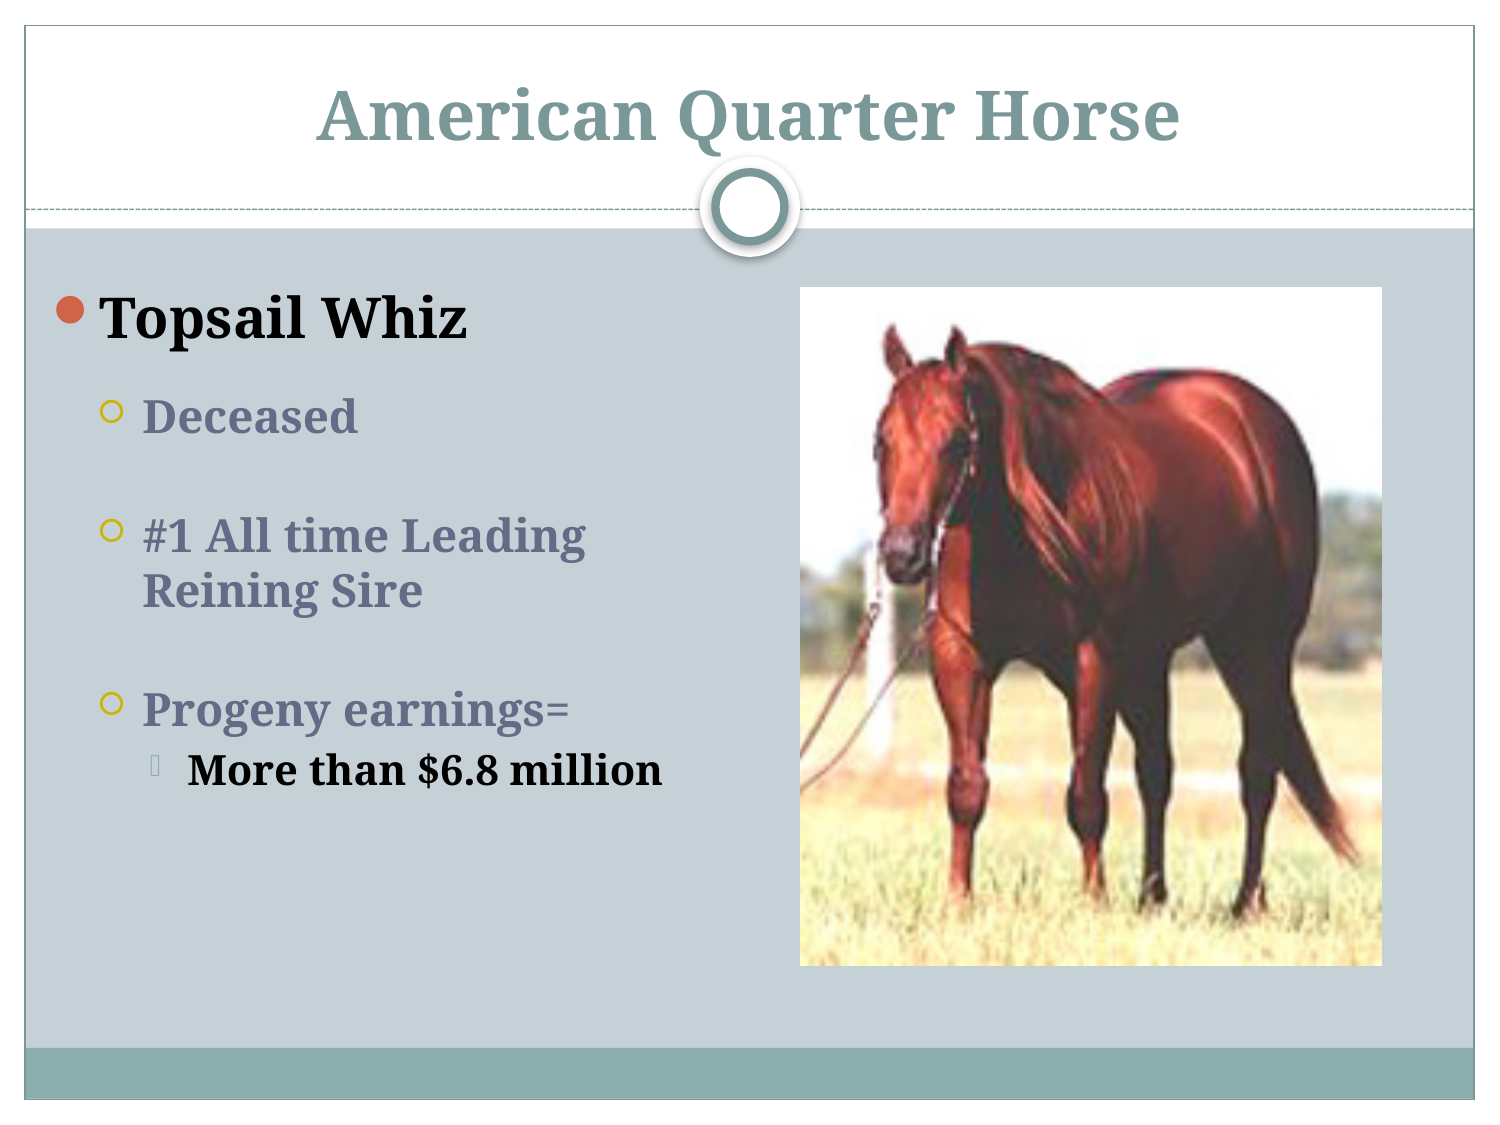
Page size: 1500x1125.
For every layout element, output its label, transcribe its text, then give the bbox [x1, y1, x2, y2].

list Topsail Whiz Deceased #1 All time Leading Reining Sire Progeny earnings= More than $6.8 million [37, 275, 750, 1025]
picture [799, 287, 1382, 966]
title American Quarter Horse [49, 37, 1450, 162]
